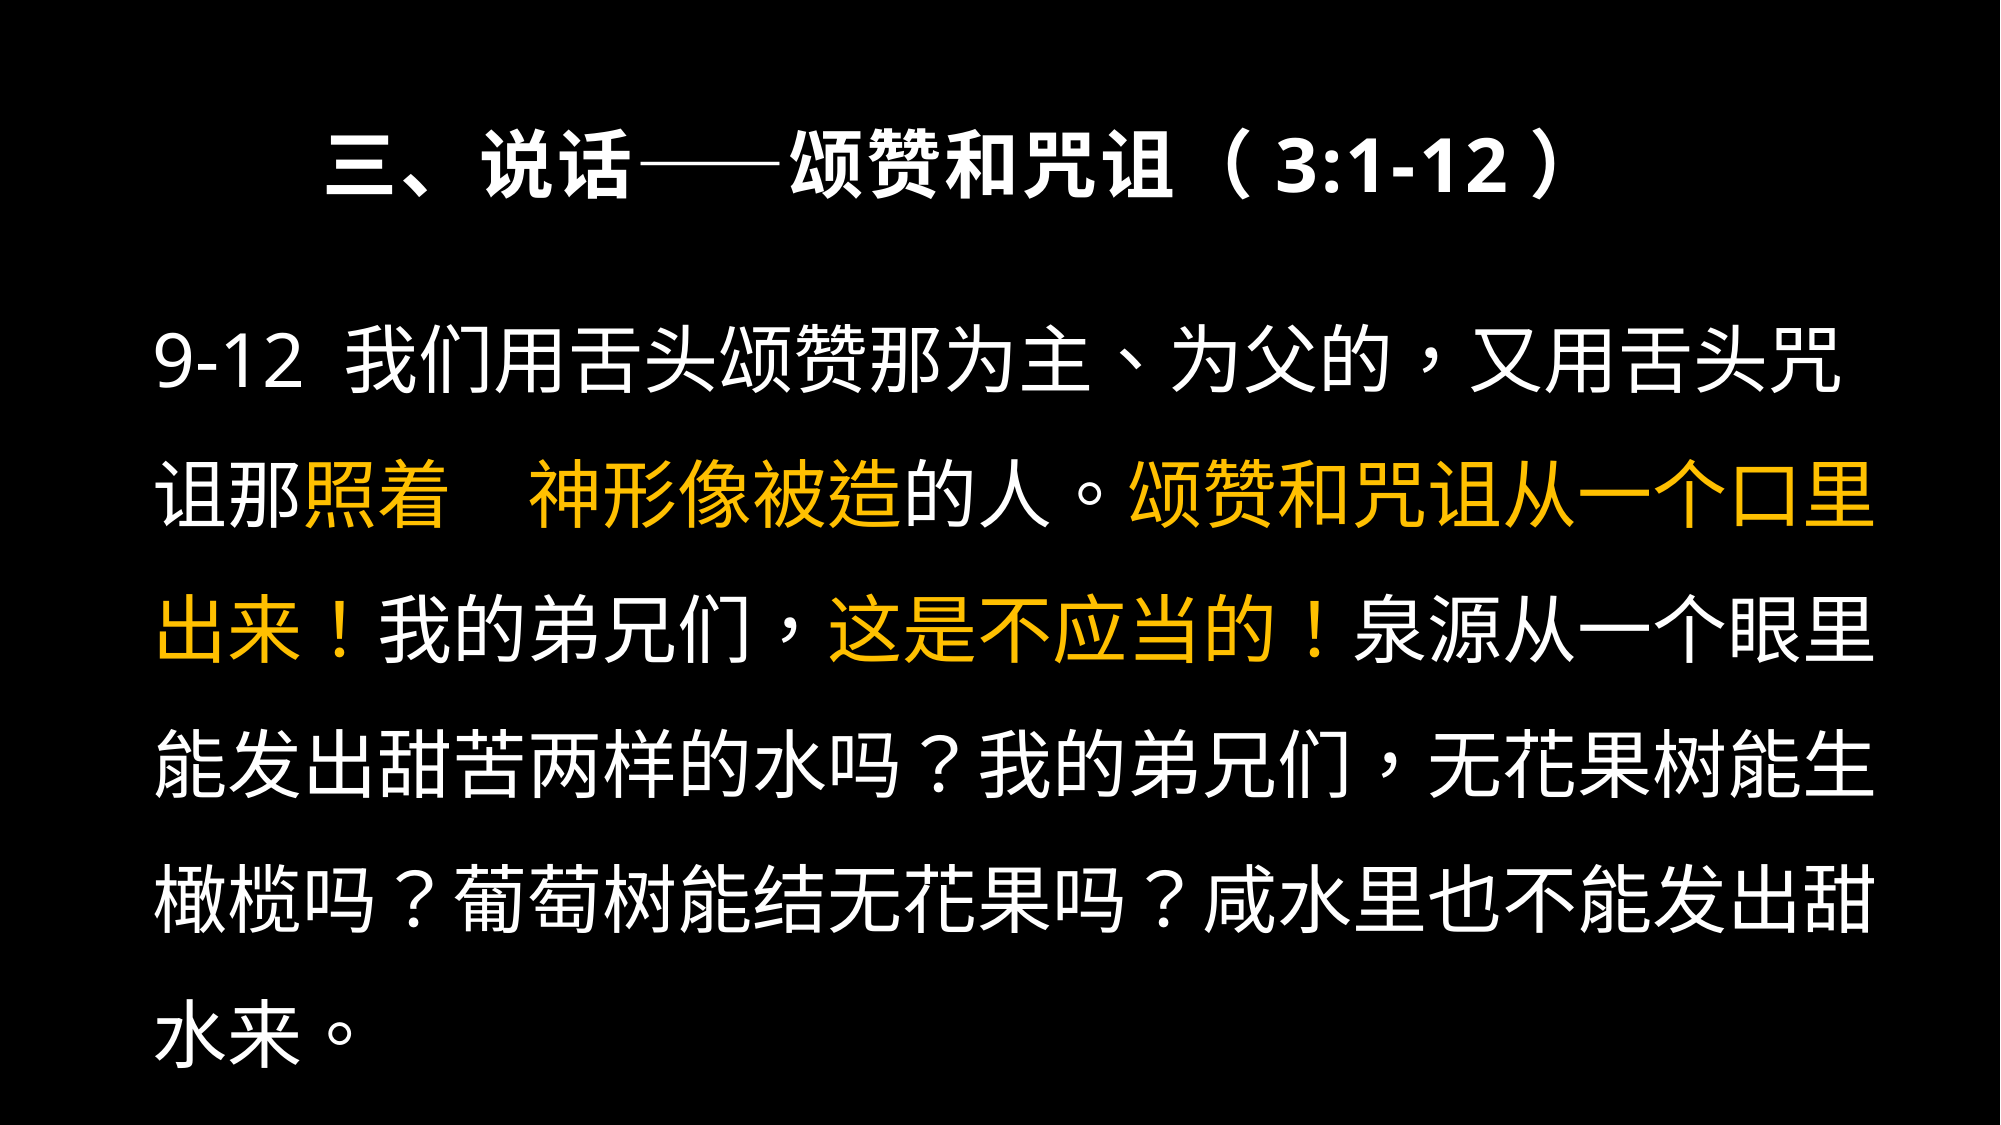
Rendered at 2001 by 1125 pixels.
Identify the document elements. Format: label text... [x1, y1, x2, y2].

title 三、说话——颂赞和咒诅（3:1-12） [307, 84, 1692, 217]
subtitle 9-12 我们用舌头颂赞那为主、为父的，又用舌头咒诅那照着 神形像被造的人。颂赞和咒诅从一个口里出来！我的弟兄们，这是不应当的！泉源从一个眼里能发出甜苦两样的水吗？我的弟兄们，无花果树能生橄榄吗？葡萄树能结无花果吗？咸水里也不能发出甜水来。 。 [137, 259, 1899, 1082]
